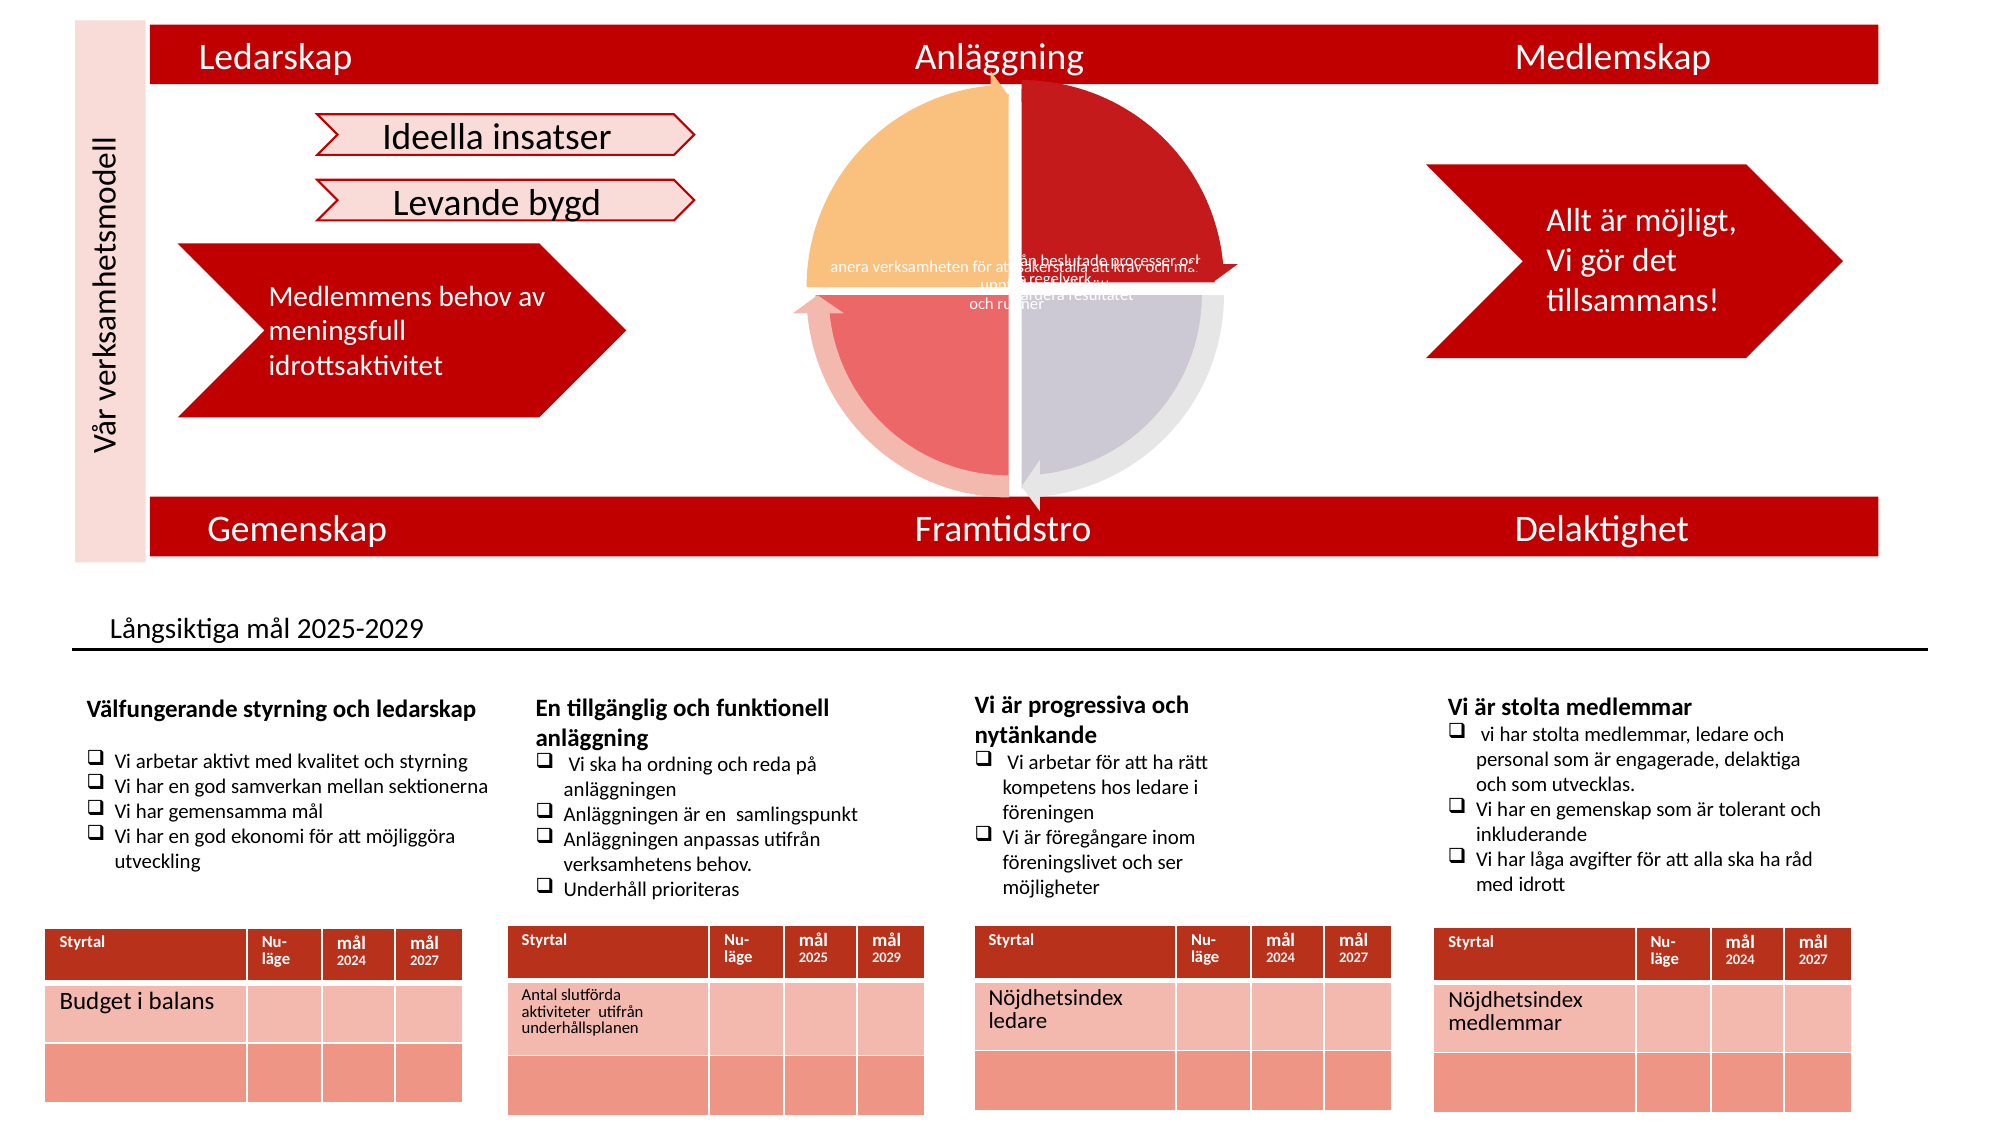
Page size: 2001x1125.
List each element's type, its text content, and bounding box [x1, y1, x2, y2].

table_header mål 2027 [1325, 926, 1391, 978]
table_cell [1177, 983, 1250, 1050]
table_cell Budget i balans [45, 986, 246, 1042]
table_header mål 2024 [1712, 928, 1783, 980]
table_header mål 2024 [323, 929, 394, 980]
table_cell [396, 986, 462, 1042]
table_header mål 2027 [396, 929, 462, 980]
table_header Nu-läge [710, 926, 783, 978]
table_cell [248, 1044, 321, 1102]
table_cell [248, 986, 321, 1042]
table_cell [975, 1051, 1175, 1110]
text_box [723, 61, 1313, 522]
table_cell [45, 1044, 246, 1102]
text_box [570, 274, 627, 387]
table_cell [1637, 985, 1710, 1052]
table_header Nu-läge [248, 929, 321, 980]
text_box Gemenskap Framtidstro Delaktighet [149, 496, 1879, 557]
table_cell [1252, 983, 1323, 1050]
table_cell [1637, 1053, 1710, 1112]
table_cell [1712, 1053, 1783, 1112]
table_cell [710, 1056, 783, 1115]
text_box Ideella insatser [314, 113, 696, 156]
table_cell [1177, 1051, 1250, 1110]
table_cell [323, 1044, 394, 1102]
text_box En tillgänglig och funktionell anläggning Vi ska ha ordning och reda på anläggningen Anläggningen är en samlingspunkt Anläggningen anpassas utifrån verksamhetens behov. Underhåll prioriteras [520, 683, 931, 959]
text_box Vår verksamhetsmodell [75, 20, 146, 563]
text_box Levande bygd [314, 178, 696, 222]
table_cell [710, 983, 783, 1055]
table_cell [1712, 985, 1783, 1052]
table_cell [1785, 985, 1851, 1052]
table_header Nu-läge [1637, 928, 1710, 980]
table_cell [785, 1056, 856, 1115]
table_header mål 2024 [1252, 926, 1323, 978]
table_header Nu-läge [1177, 926, 1250, 978]
table_header Styrtal [45, 929, 246, 980]
text_box [177, 342, 568, 418]
table_cell [785, 983, 856, 1055]
text_box [1425, 164, 1779, 359]
text_box Ledarskap Anläggning Medlemskap [149, 24, 1879, 85]
text_box Vi är progressiva och nytänkande Vi arbetar för att ha rätt kompetens hos ledare i föreningen Vi är föregångare inom föreningslivet och ser möjligheter [959, 681, 1294, 906]
table_header Styrtal [508, 926, 708, 978]
text_box [1797, 215, 1843, 308]
text_box [177, 243, 565, 319]
table_cell [1325, 983, 1391, 1050]
table_header mål 2027 [1785, 928, 1851, 980]
table_header mål 2025 [785, 926, 856, 978]
text_box Allt är möjligt, Vi gör det tillsammans! [1531, 191, 1797, 326]
text_box Vi är stolta medlemmar vi har stolta medlemmar, ledare och personal som är engagerade, delaktiga och som utvecklas. Vi har en gemenskap som är tolerant och inkluderande Vi har låga avgifter för att alla ska ha råd med idrott [1433, 683, 1837, 903]
table_cell [858, 983, 924, 1055]
table_header mål 2029 [858, 926, 924, 978]
table_header Styrtal [1434, 928, 1635, 980]
table_cell [1785, 1053, 1851, 1112]
text_box Medlemmens behov av meningsfull idrottsaktivitet [253, 269, 570, 389]
table_cell [1434, 1053, 1635, 1112]
text_box Långsiktiga mål 2025-2029 [94, 601, 603, 649]
table_cell Nöjdhetsindex medlemmar [1434, 985, 1635, 1052]
table_cell Nöjdhetsindex ledare [975, 983, 1175, 1050]
table_cell Antal slutförda aktiviteter utifrån underhållsplanen [508, 983, 708, 1055]
table_cell [323, 986, 394, 1042]
table_cell [1325, 1051, 1391, 1110]
table_cell [396, 1044, 462, 1102]
table_cell [858, 1056, 924, 1115]
text_box Välfungerande styrning och ledarskap Vi arbetar aktivt med kvalitet och styrning Vi har en god samverkan mellan sektionerna Vi har gemensamma mål Vi har en god ekonomi för att möjliggöra utveckling [71, 685, 512, 880]
table_header Styrtal [975, 926, 1175, 978]
table_cell [508, 1056, 708, 1115]
table_cell [1252, 1051, 1323, 1110]
